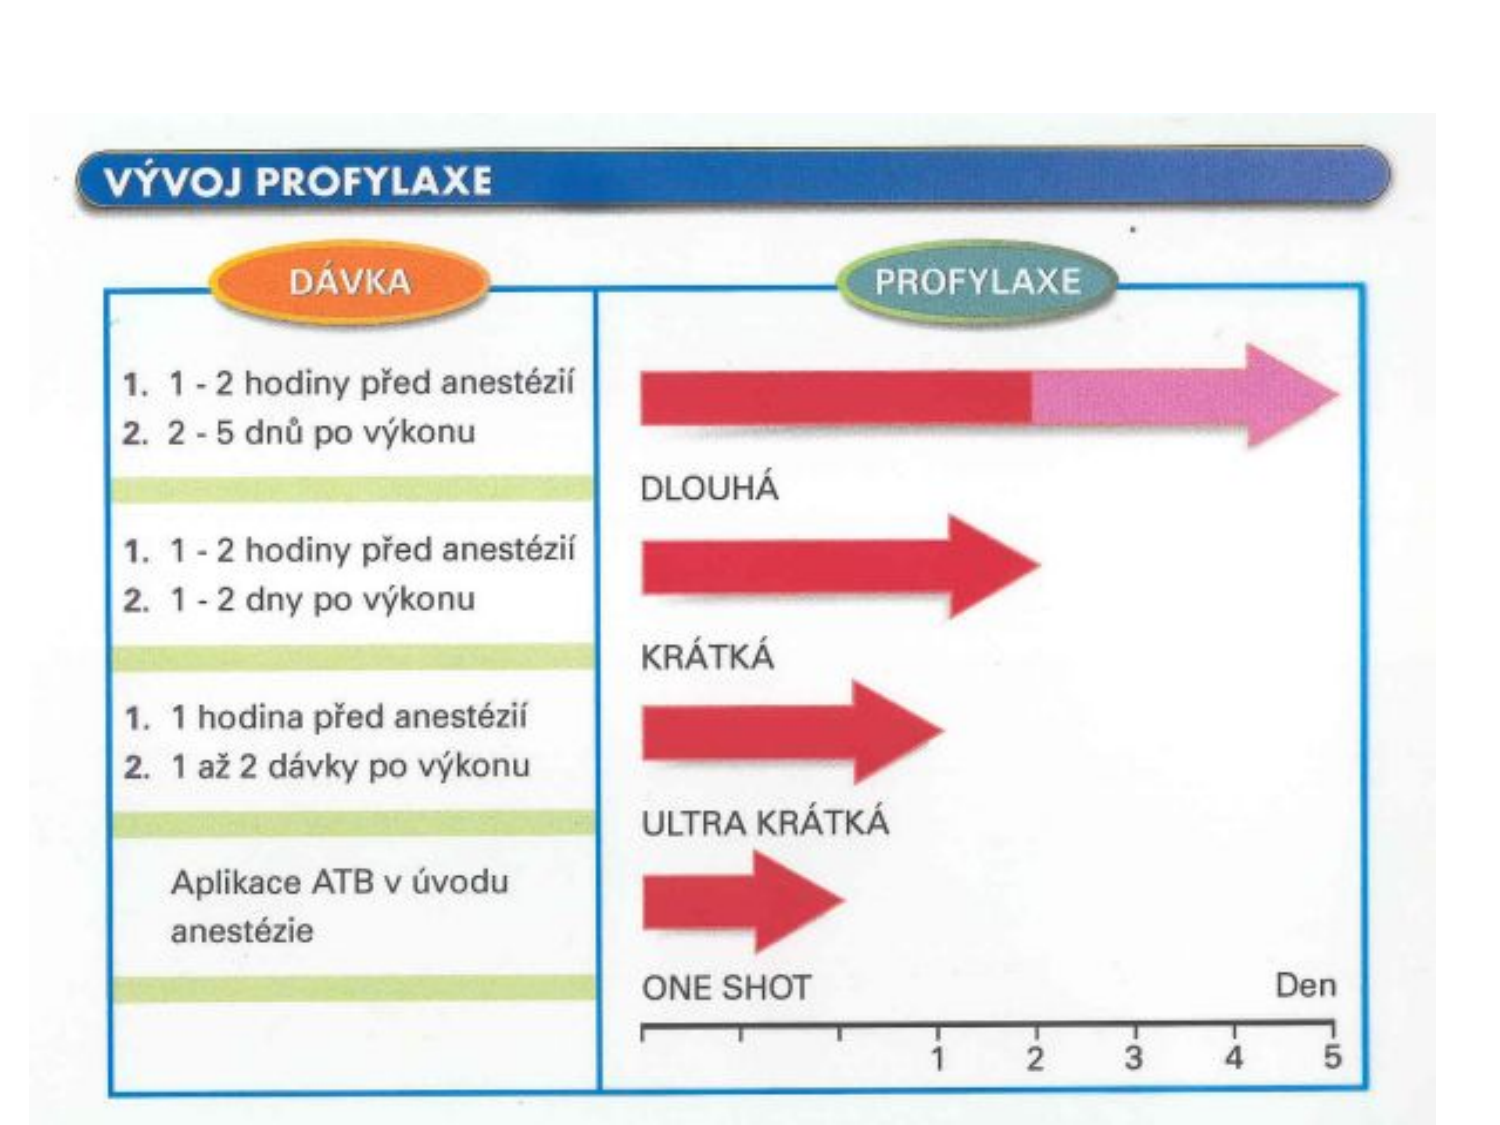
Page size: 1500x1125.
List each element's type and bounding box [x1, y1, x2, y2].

list [29, 113, 1436, 1125]
